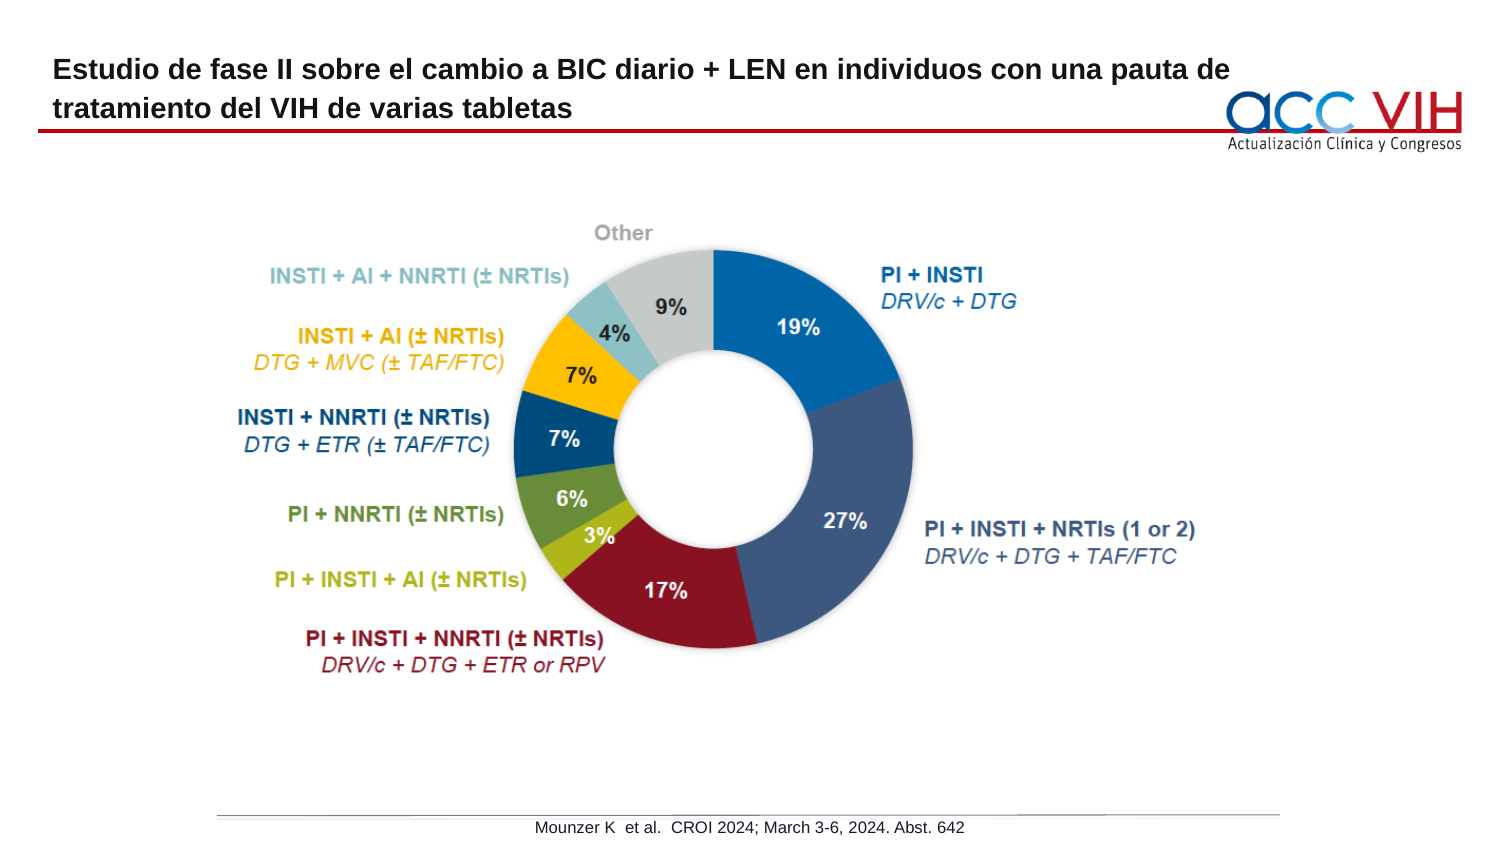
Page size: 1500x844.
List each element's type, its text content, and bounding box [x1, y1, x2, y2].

title Estudio de fase II sobre el cambio a BIC diario + LEN en individuos con una pauta de tratamiento del VIH de varias tabletas [37, 34, 1405, 137]
text_box Mounzer K et al. CROI 2024; March 3-6, 2024. Abst. 642 [325, 812, 1175, 842]
picture [215, 48, 1500, 683]
